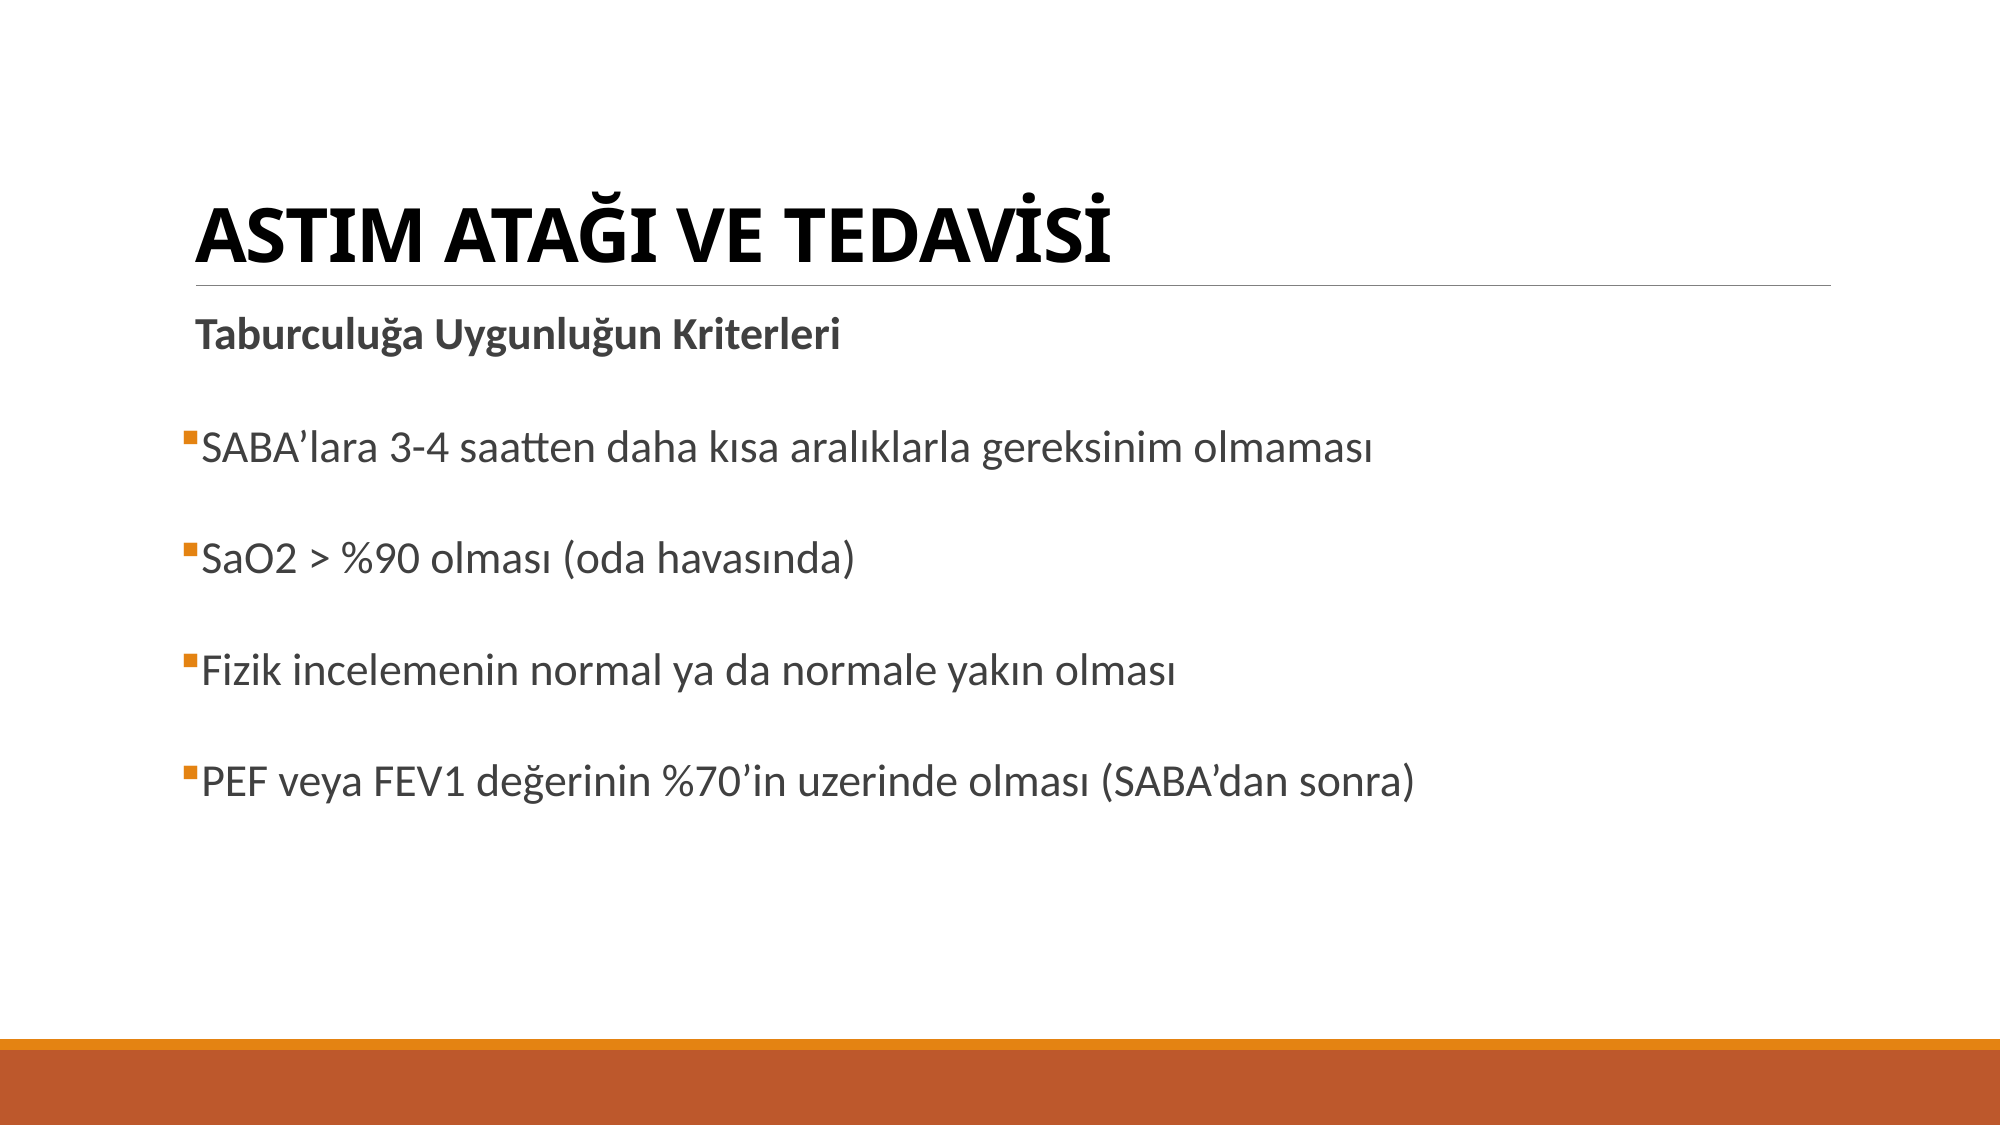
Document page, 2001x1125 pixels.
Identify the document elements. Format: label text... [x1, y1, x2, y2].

title ASTIM ATAĞI VE TEDAVİSİ [180, 47, 1830, 285]
list Taburculuğa Uygunluğun Kriterleri SABA’lara 3-4 saatten daha kısa aralıklarla gereksinim olmaması SaO2 > %90 olması (oda havasında) Fizik incelemenin normal ya da normale yakın olması PEF veya FEV1 değerinin %70’in uzerinde olması (SABA’dan sonra) [180, 302, 1830, 963]
